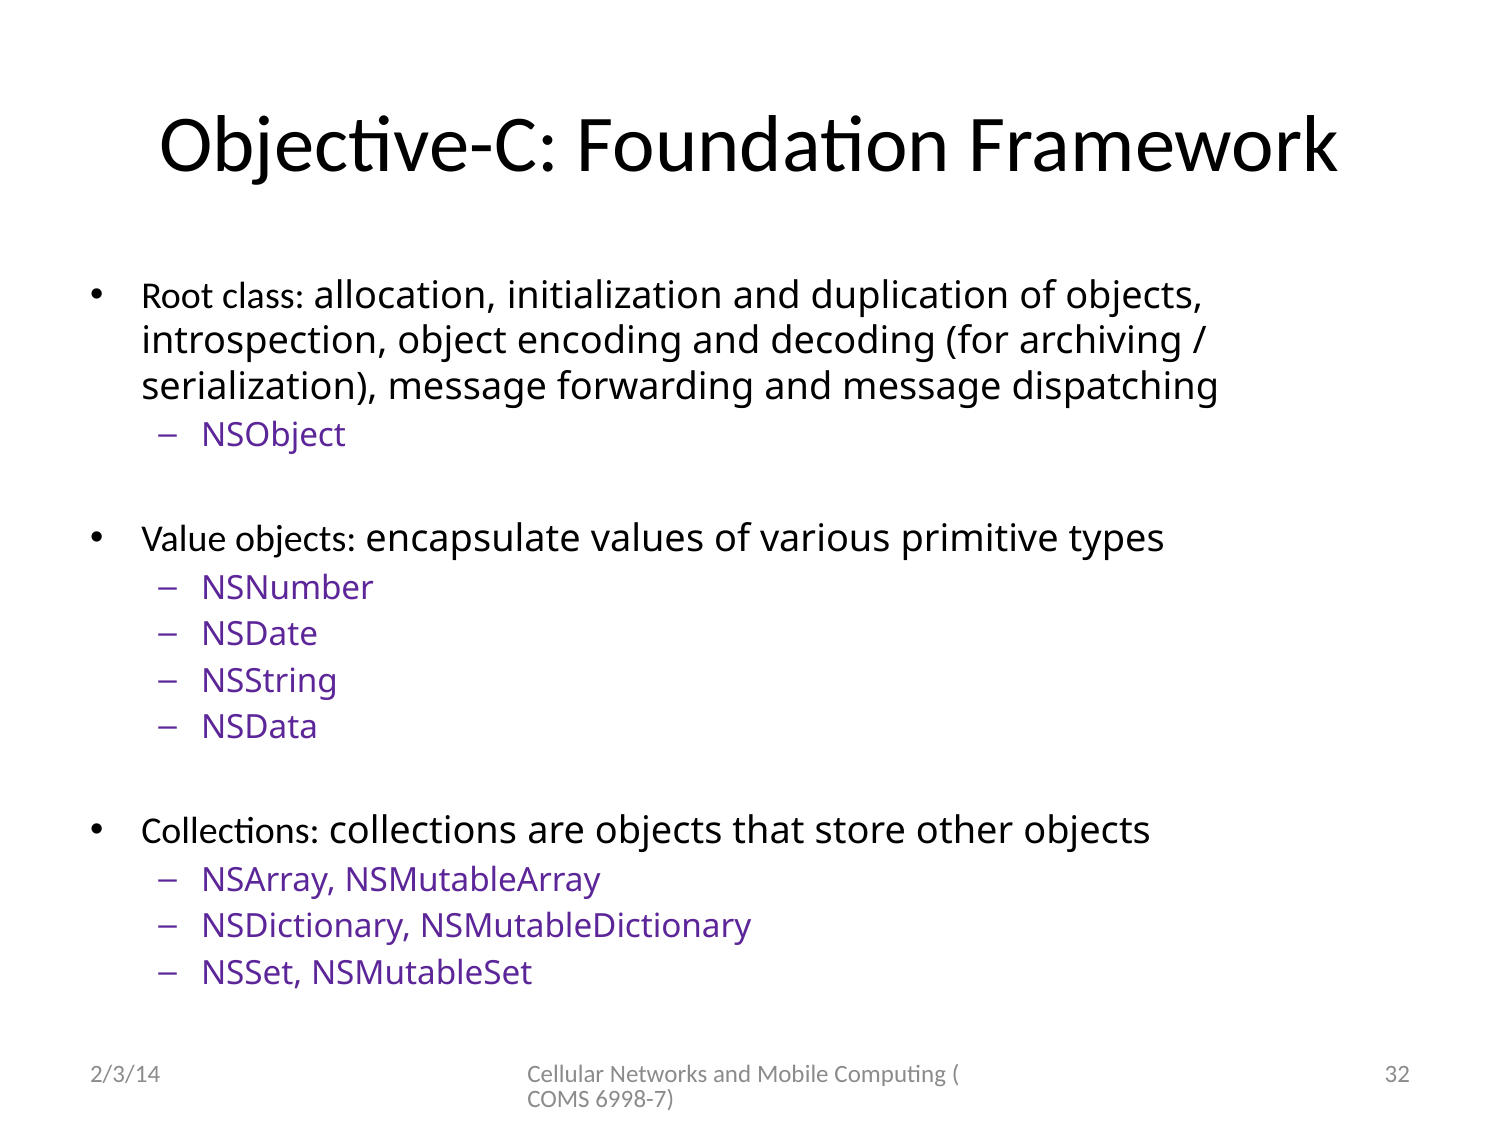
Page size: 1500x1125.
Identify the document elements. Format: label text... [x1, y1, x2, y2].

title Objective-C: Foundation Framework [75, 45, 1425, 233]
footer Cellular Networks and Mobile Computing (COMS 6998-7) [512, 1042, 988, 1103]
slide_number 32 [1074, 1042, 1425, 1103]
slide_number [75, 1042, 425, 1103]
list Root class: allocation, initialization and duplication of objects, introspection, object encoding and decoding (for archiving / serialization), message forwarding and message dispatching NSObject Value objects: encapsulate values of various primitive types NSNumber NSDate NSString NSData Collections: collections are objects that store other objects NSArray, NSMutableArray NSDictionary, NSMutableDictionary NSSet, NSMutableSet [75, 262, 1375, 1005]
